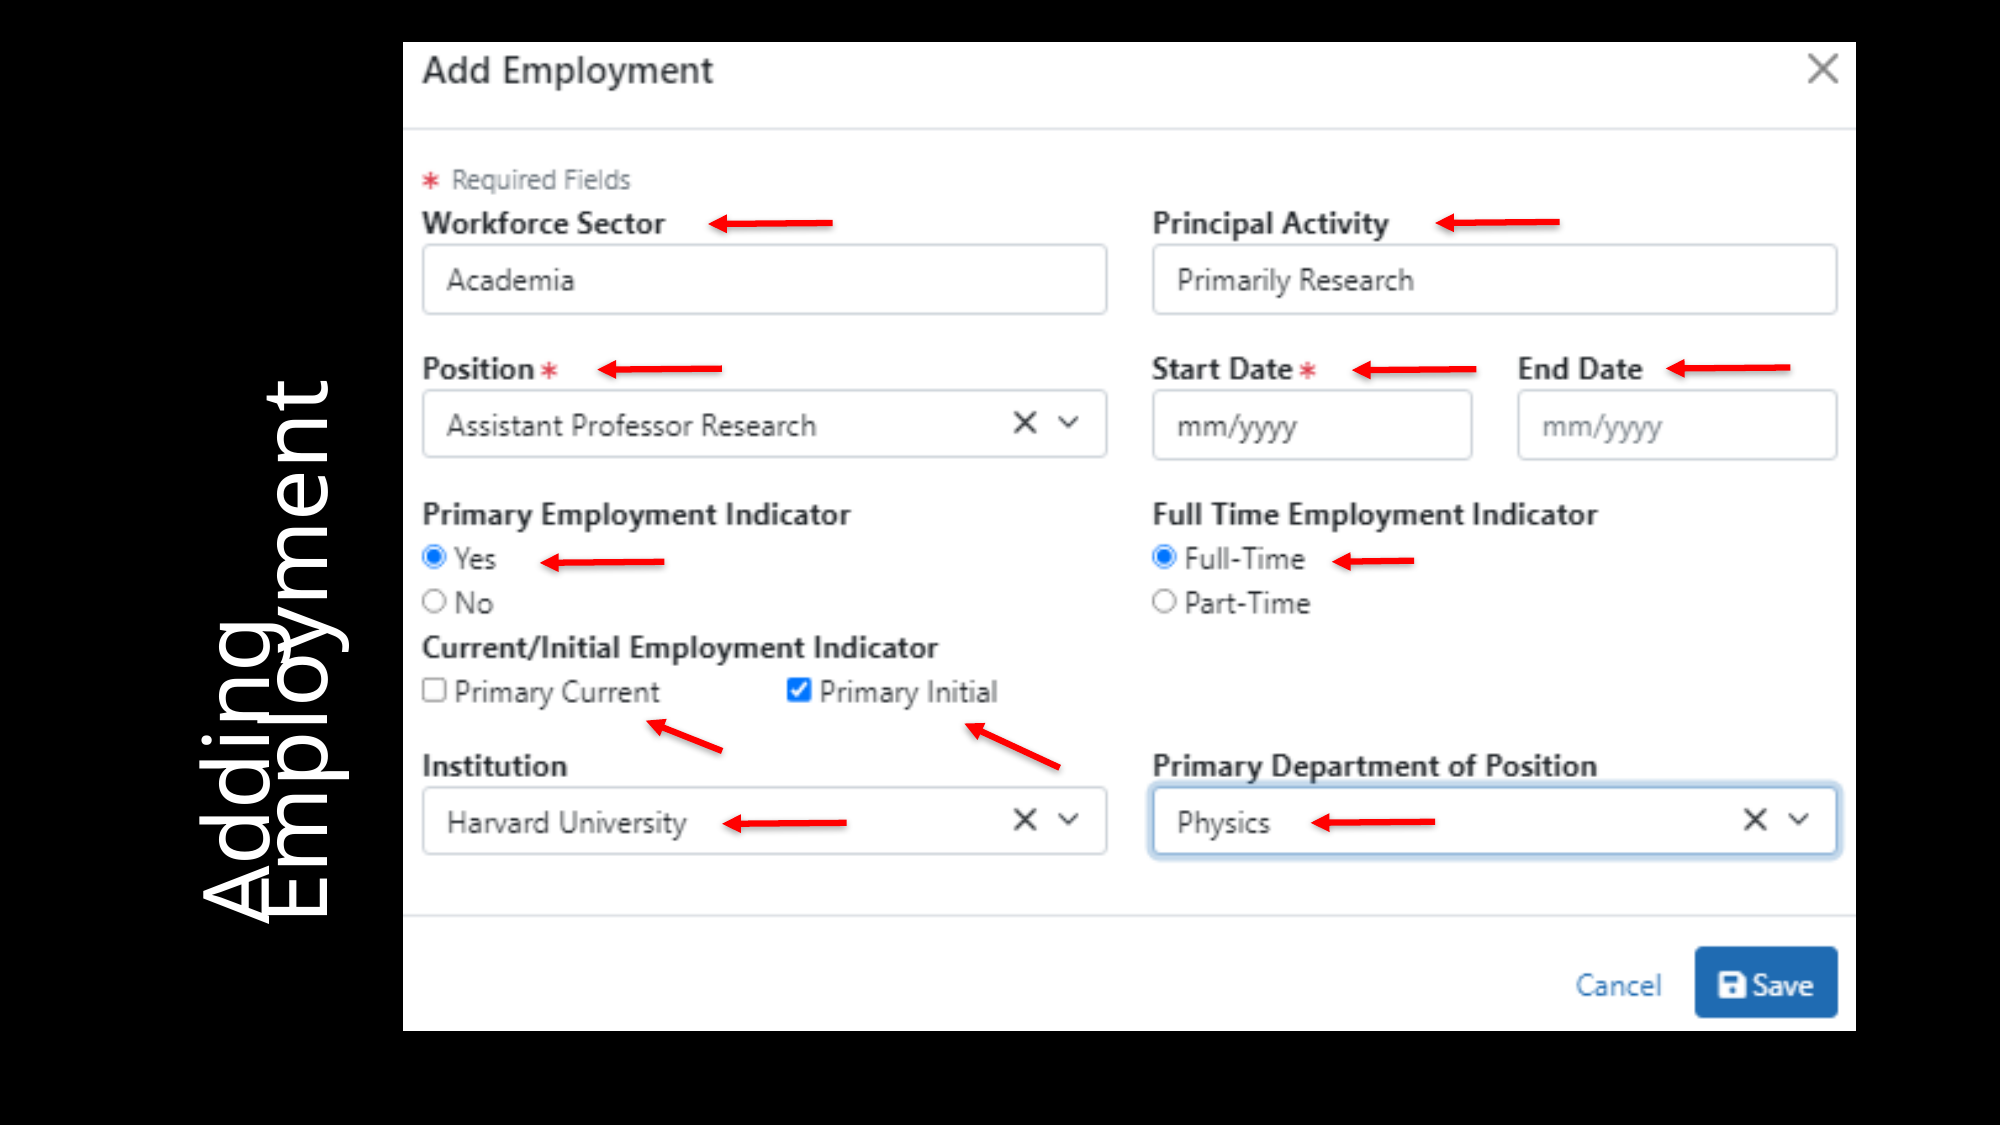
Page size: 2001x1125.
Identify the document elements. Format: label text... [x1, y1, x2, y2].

title Adding Employment [227, 160, 347, 925]
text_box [964, 723, 1060, 768]
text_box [645, 720, 723, 752]
picture [403, 42, 1856, 1032]
